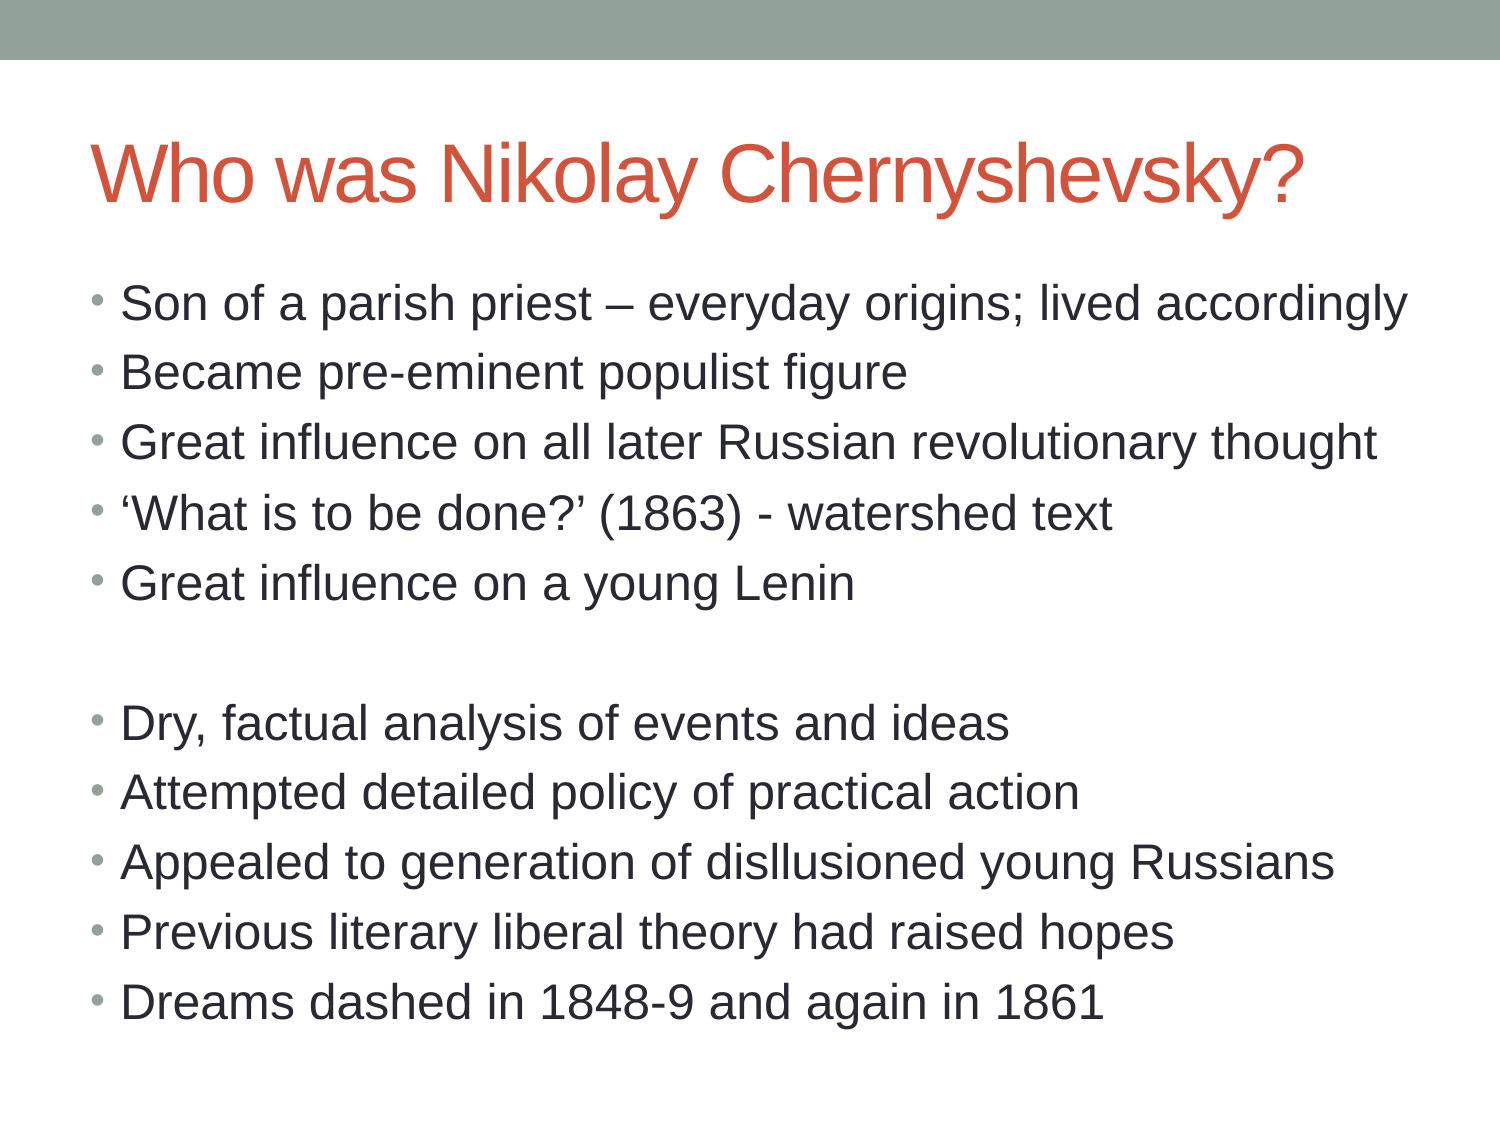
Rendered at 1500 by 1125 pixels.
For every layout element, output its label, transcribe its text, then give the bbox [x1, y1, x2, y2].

title Who was Nikolay Chernyshevsky? [75, 87, 1425, 250]
list Son of a parish priest – everyday origins; lived accordingly Became pre-eminent populist figure Great influence on all later Russian revolutionary thought ‘What is to be done?’ (1863) - watershed text Great influence on a young Lenin Dry, factual analysis of events and ideas Attempted detailed policy of practical action Appealed to generation of disllusioned young Russians Previous literary liberal theory had raised hopes Dreams dashed in 1848-9 and again in 1861 [75, 262, 1425, 1063]
